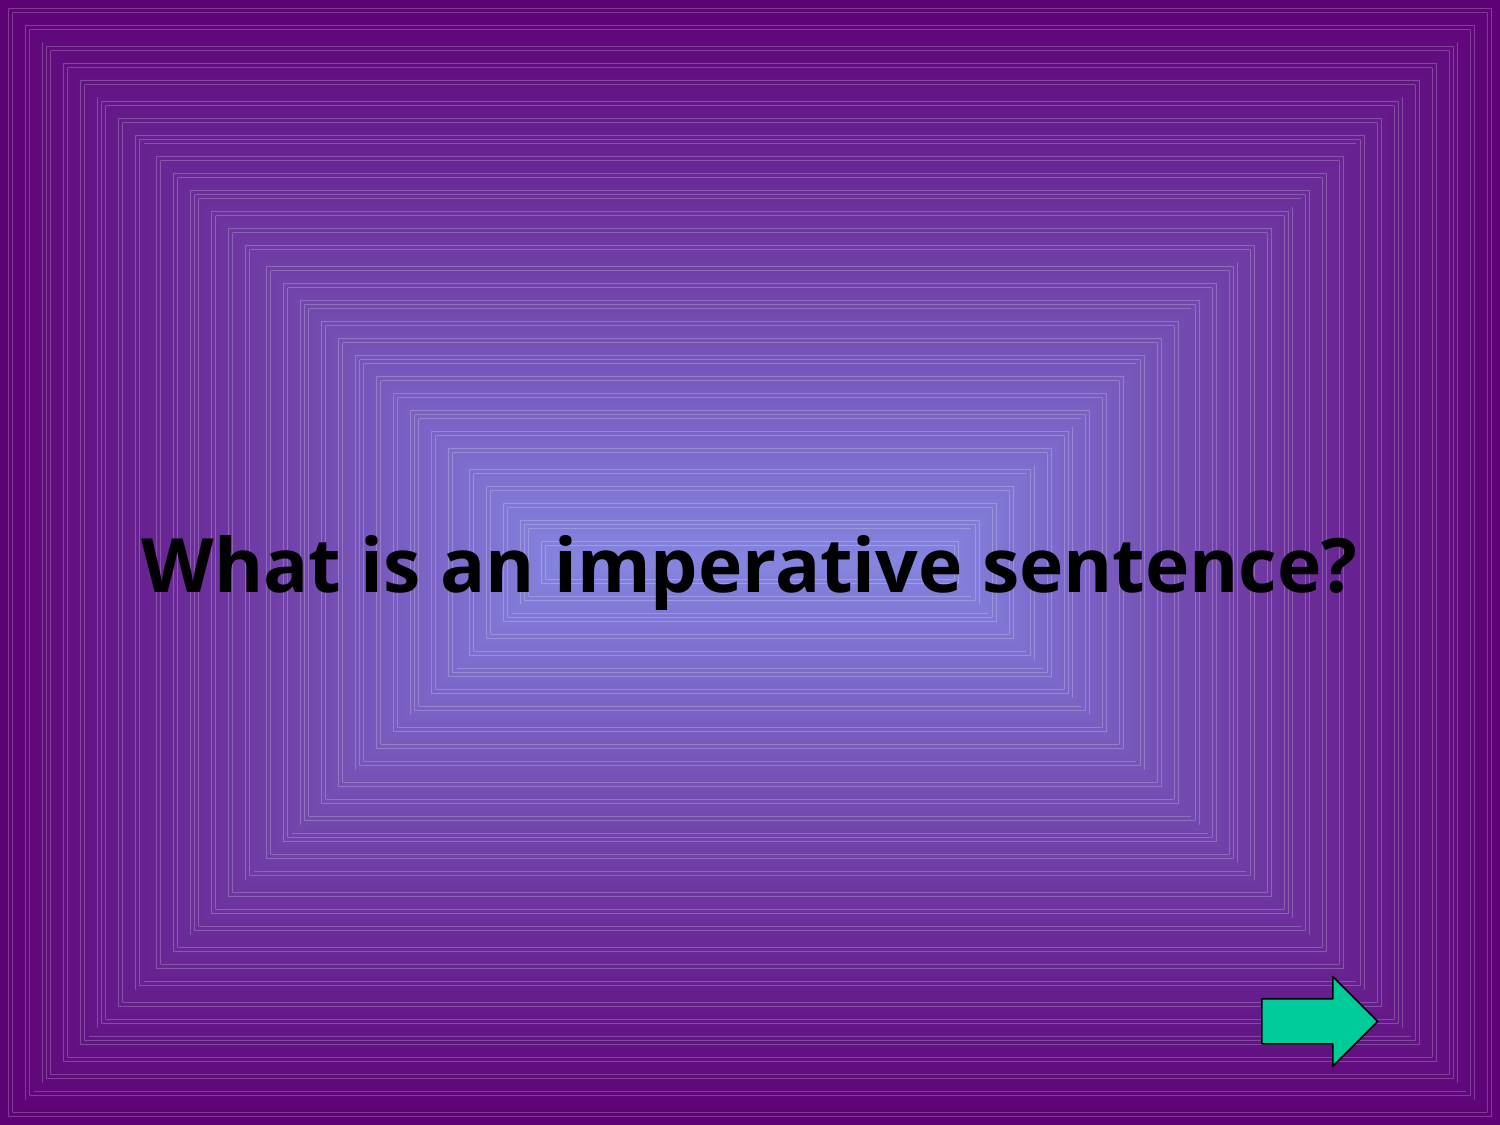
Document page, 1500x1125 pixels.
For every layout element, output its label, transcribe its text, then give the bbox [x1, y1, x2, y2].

text_box [1261, 976, 1378, 1067]
title What is an imperative sentence? [112, 99, 1388, 1026]
